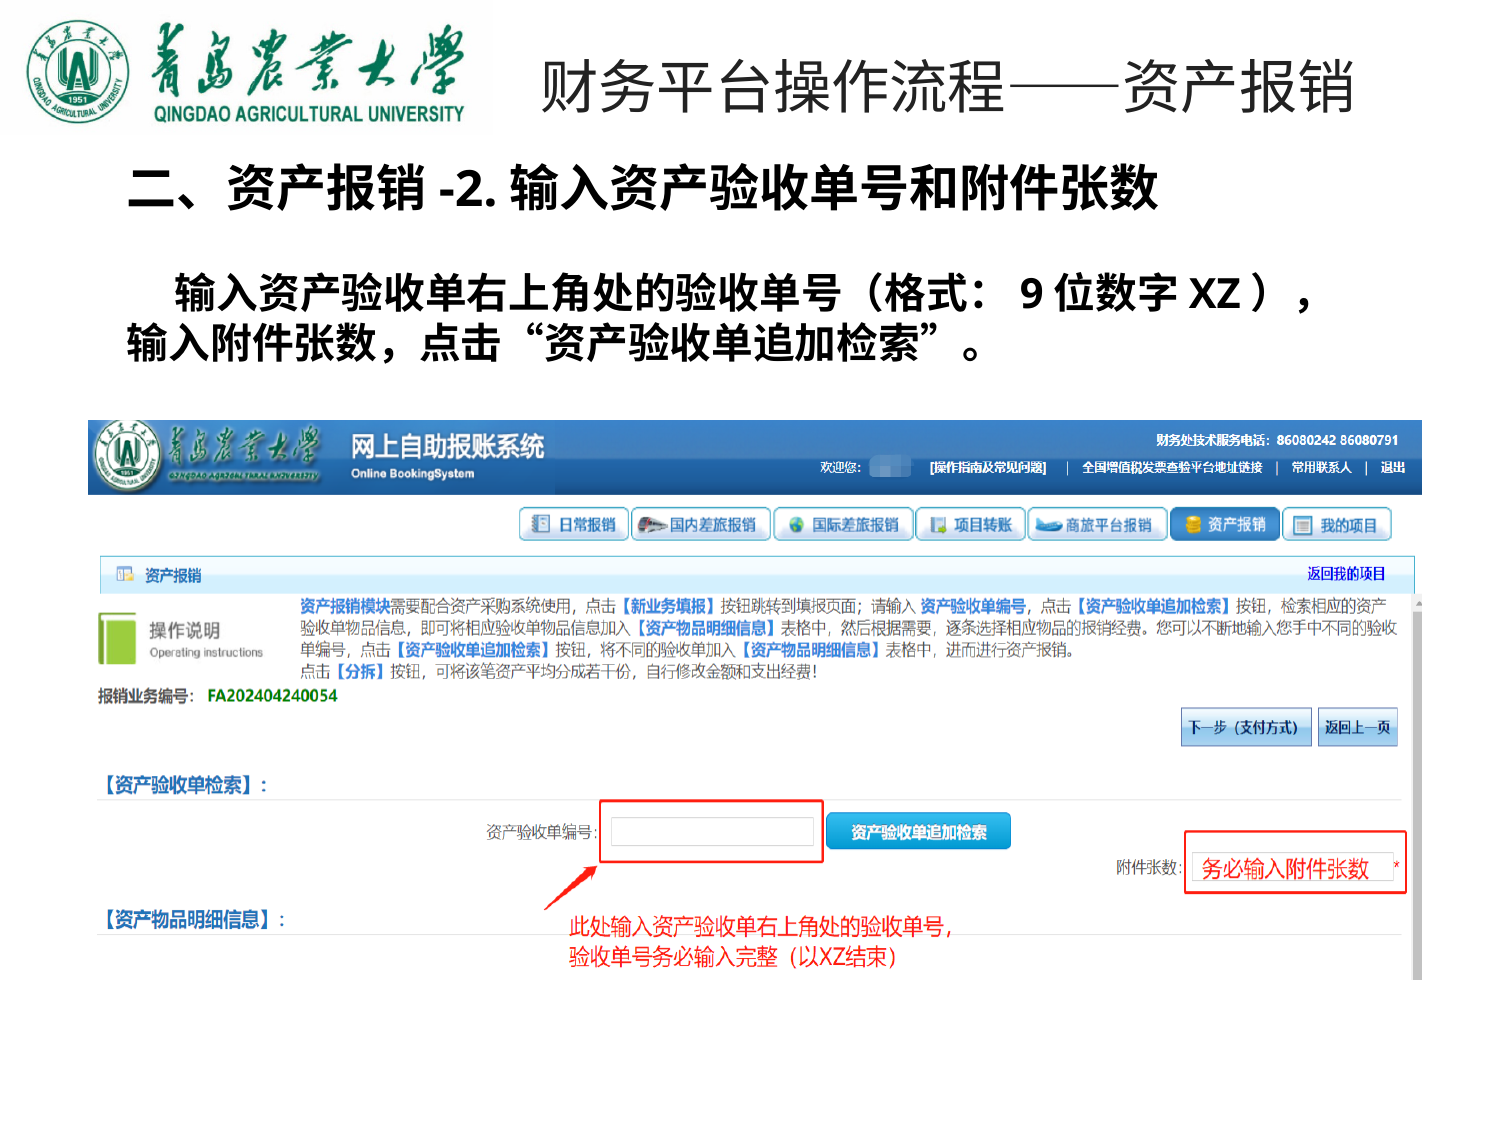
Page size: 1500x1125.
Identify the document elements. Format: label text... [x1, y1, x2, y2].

picture [88, 420, 1422, 980]
text_box 二、资产报销-2.输入资产验收单号和附件张数 输入资产验收单右上角处的验收单号（格式：9位数字XZ），输入附件张数，点击“资产验收单追加检索”。 [112, 149, 1355, 419]
text_box 财务平台操作流程——资产报销 [525, 42, 1392, 128]
picture [0, 0, 493, 135]
